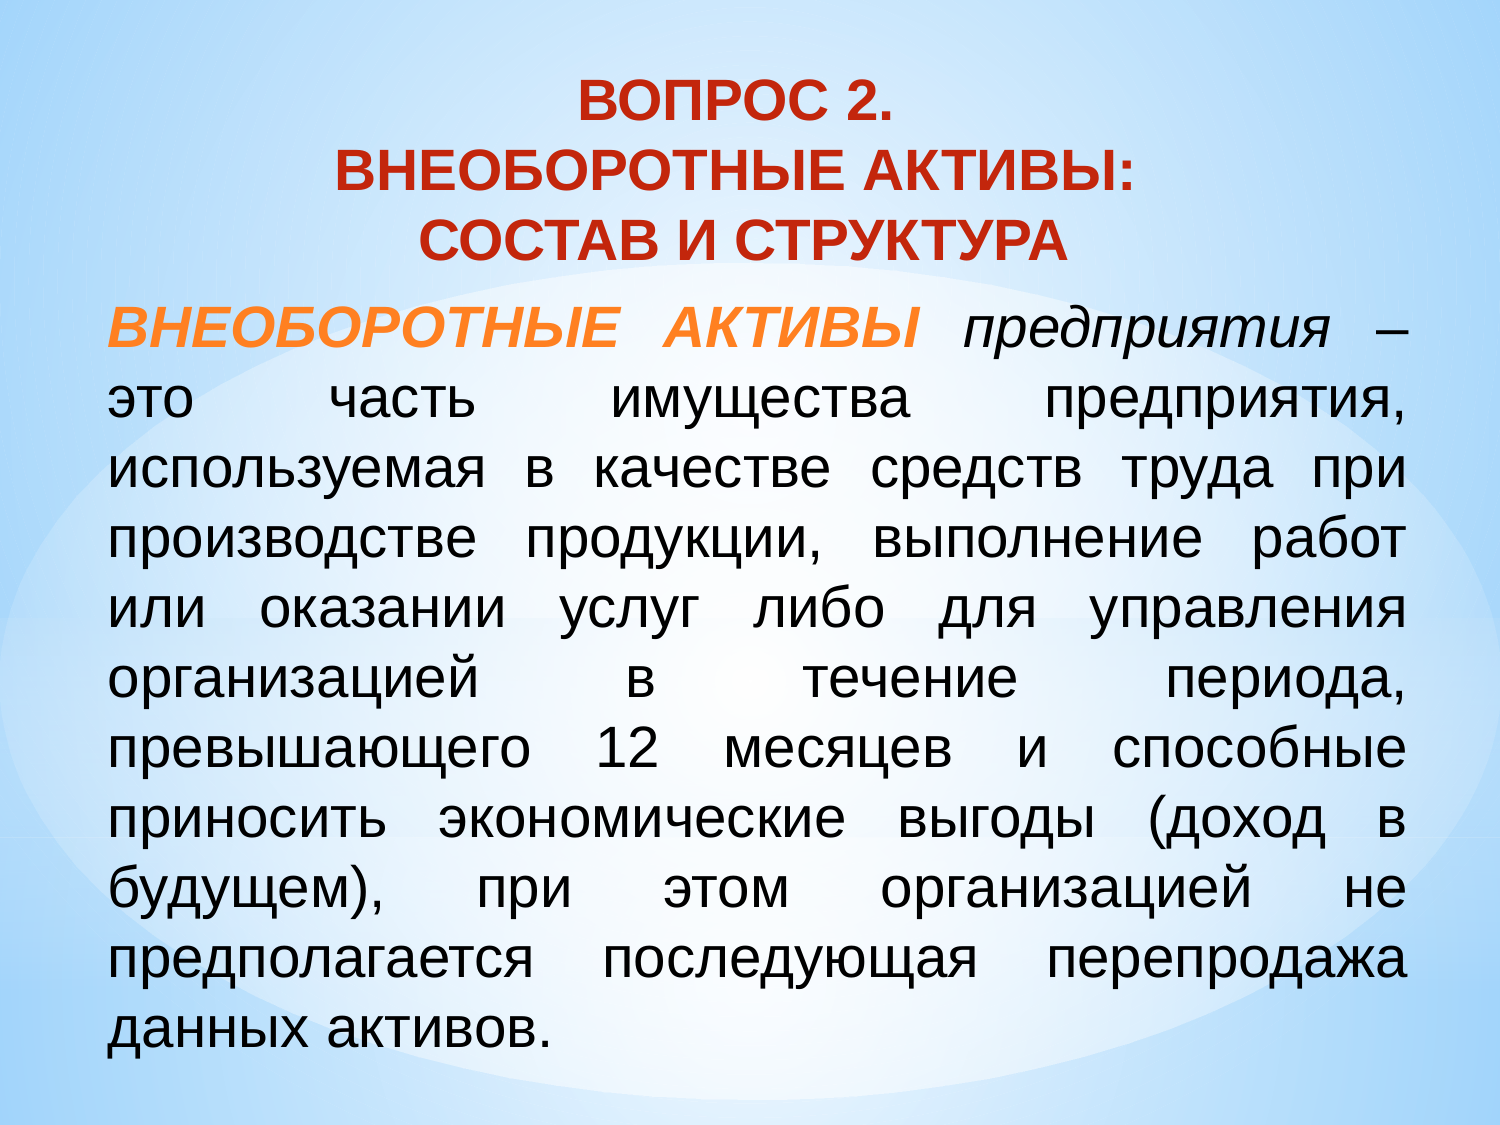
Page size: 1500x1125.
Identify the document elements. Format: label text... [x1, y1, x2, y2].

text_box ВНЕОБОРОТНЫЕ АКТИВЫ предприятия – это часть имущества предприятия, используемая в качестве средств труда при производстве продукции, выполнение работ или оказании услуг либо для управления организацией в течение периода, превышающего 12 месяцев и способные приносить экономические выгоды (доход в будущем), при этом организацией не предполагается последующая перепродажа данных активов. [93, 281, 1424, 1112]
text_box ВОПРОС 2. ВНЕОБОРОТНЫЕ АКТИВЫ: СОСТАВ И СТРУКТУРА [88, 54, 1400, 280]
